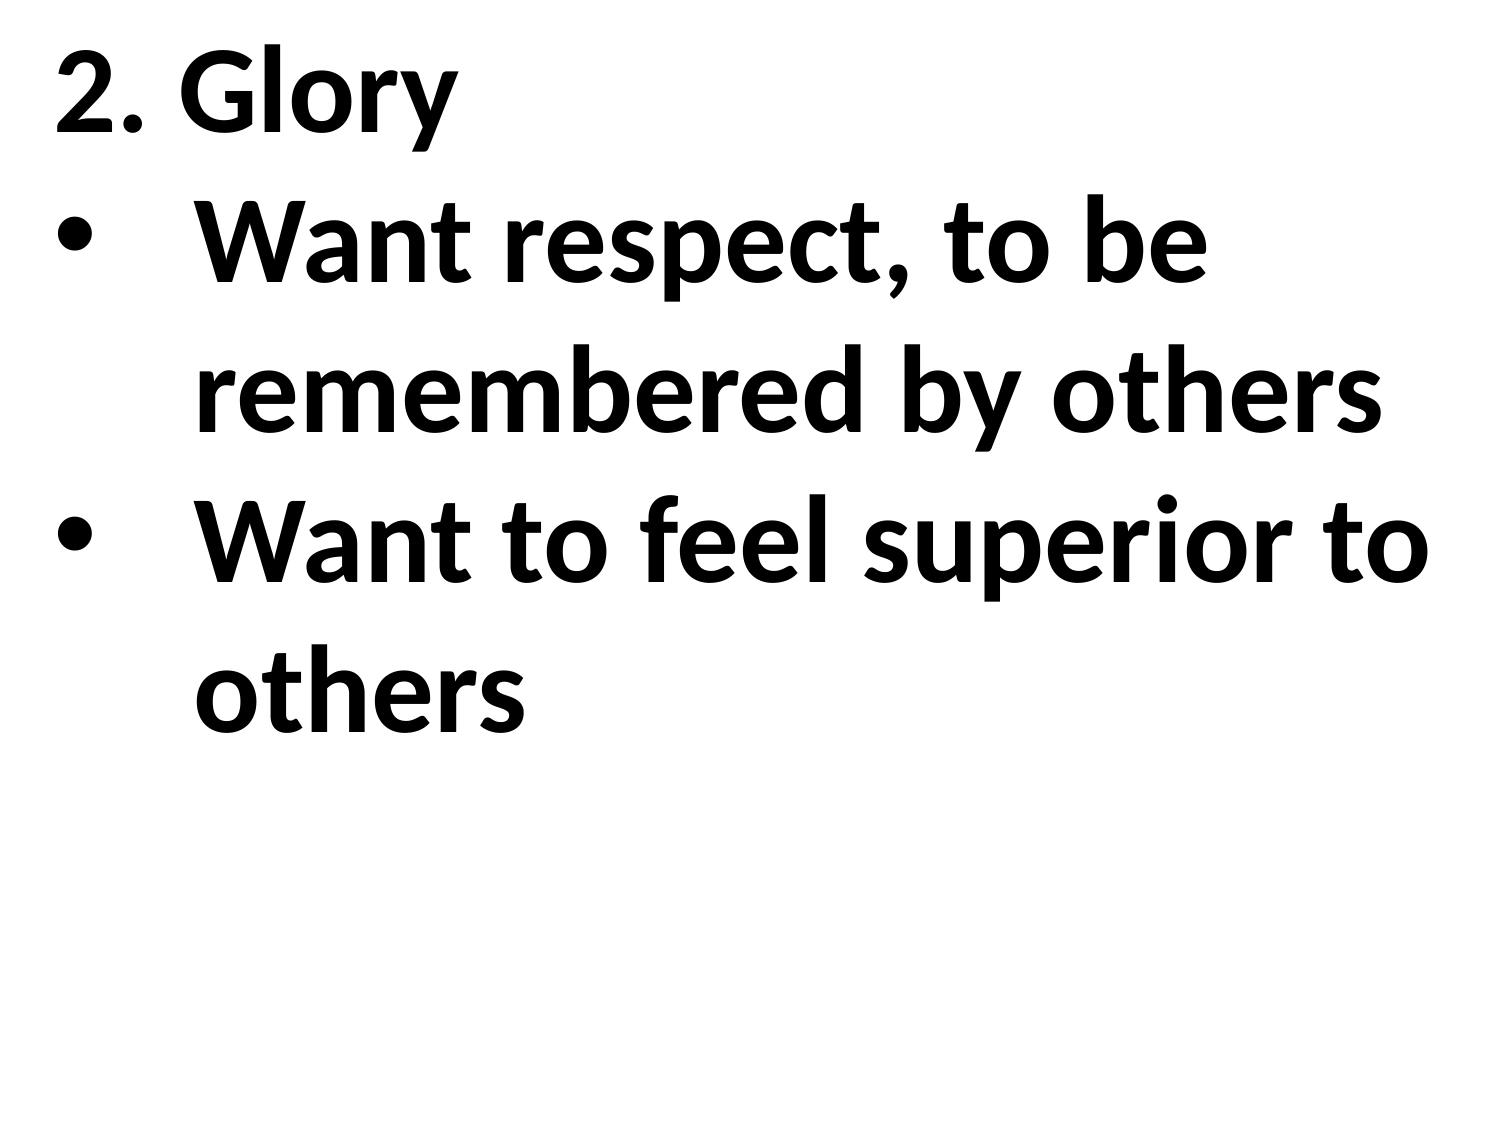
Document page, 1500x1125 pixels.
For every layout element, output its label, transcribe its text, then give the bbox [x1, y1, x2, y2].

text_box 2. Glory Want respect, to be remembered by others Want to feel superior to others [38, 0, 1462, 915]
